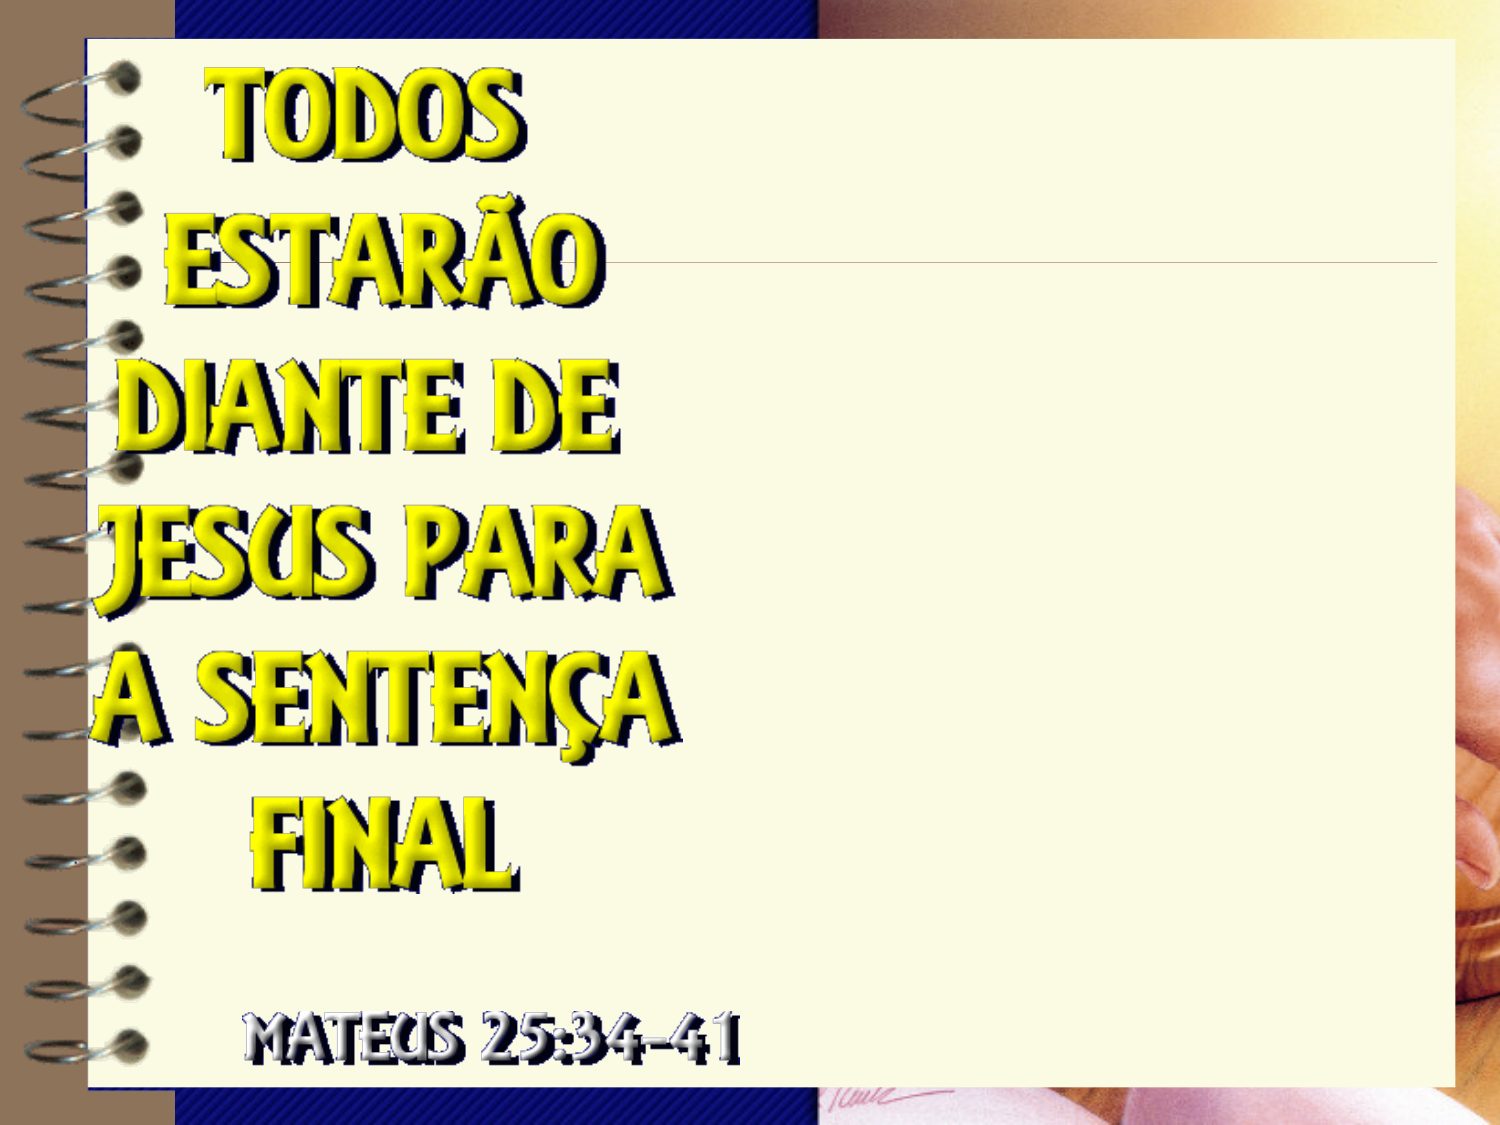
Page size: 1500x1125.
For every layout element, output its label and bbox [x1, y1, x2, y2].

picture [0, 0, 1500, 1125]
text_box [88, 66, 739, 1067]
